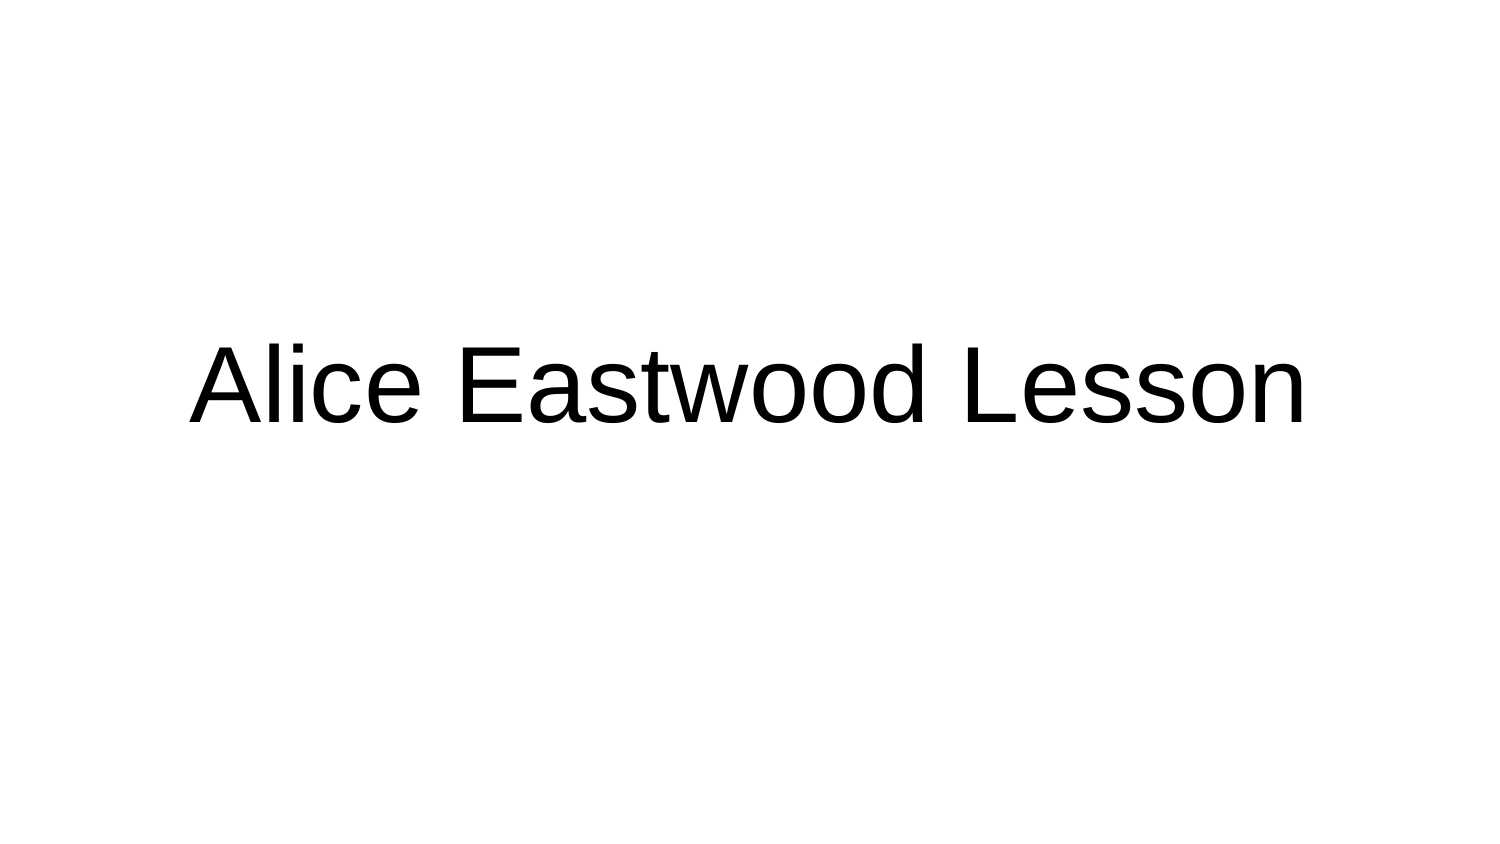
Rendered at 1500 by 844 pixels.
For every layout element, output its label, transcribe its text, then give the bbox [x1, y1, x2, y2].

title Alice Eastwood Lesson [51, 122, 1449, 459]
